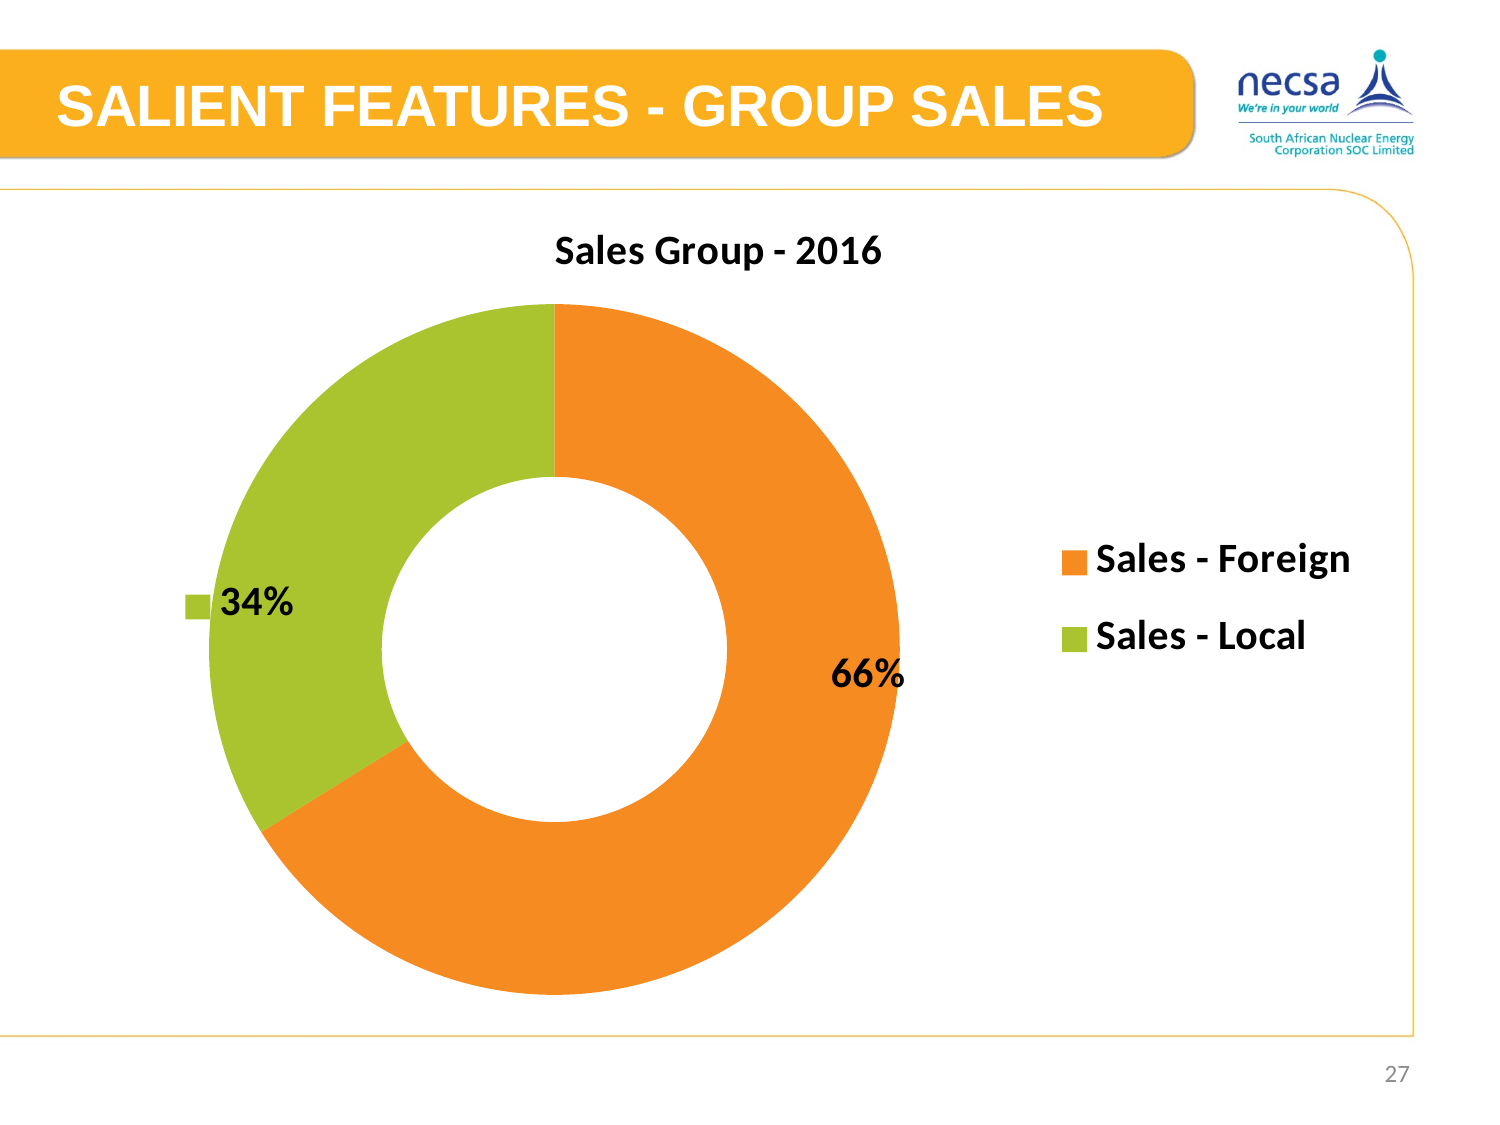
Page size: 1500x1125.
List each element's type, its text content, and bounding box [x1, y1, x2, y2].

picture [0, 0, 1500, 1125]
slide_number 27 [1074, 1042, 1425, 1103]
chart [39, 195, 1399, 1012]
title SALIENT FEATURES - GROUP SALES [41, 45, 1164, 161]
